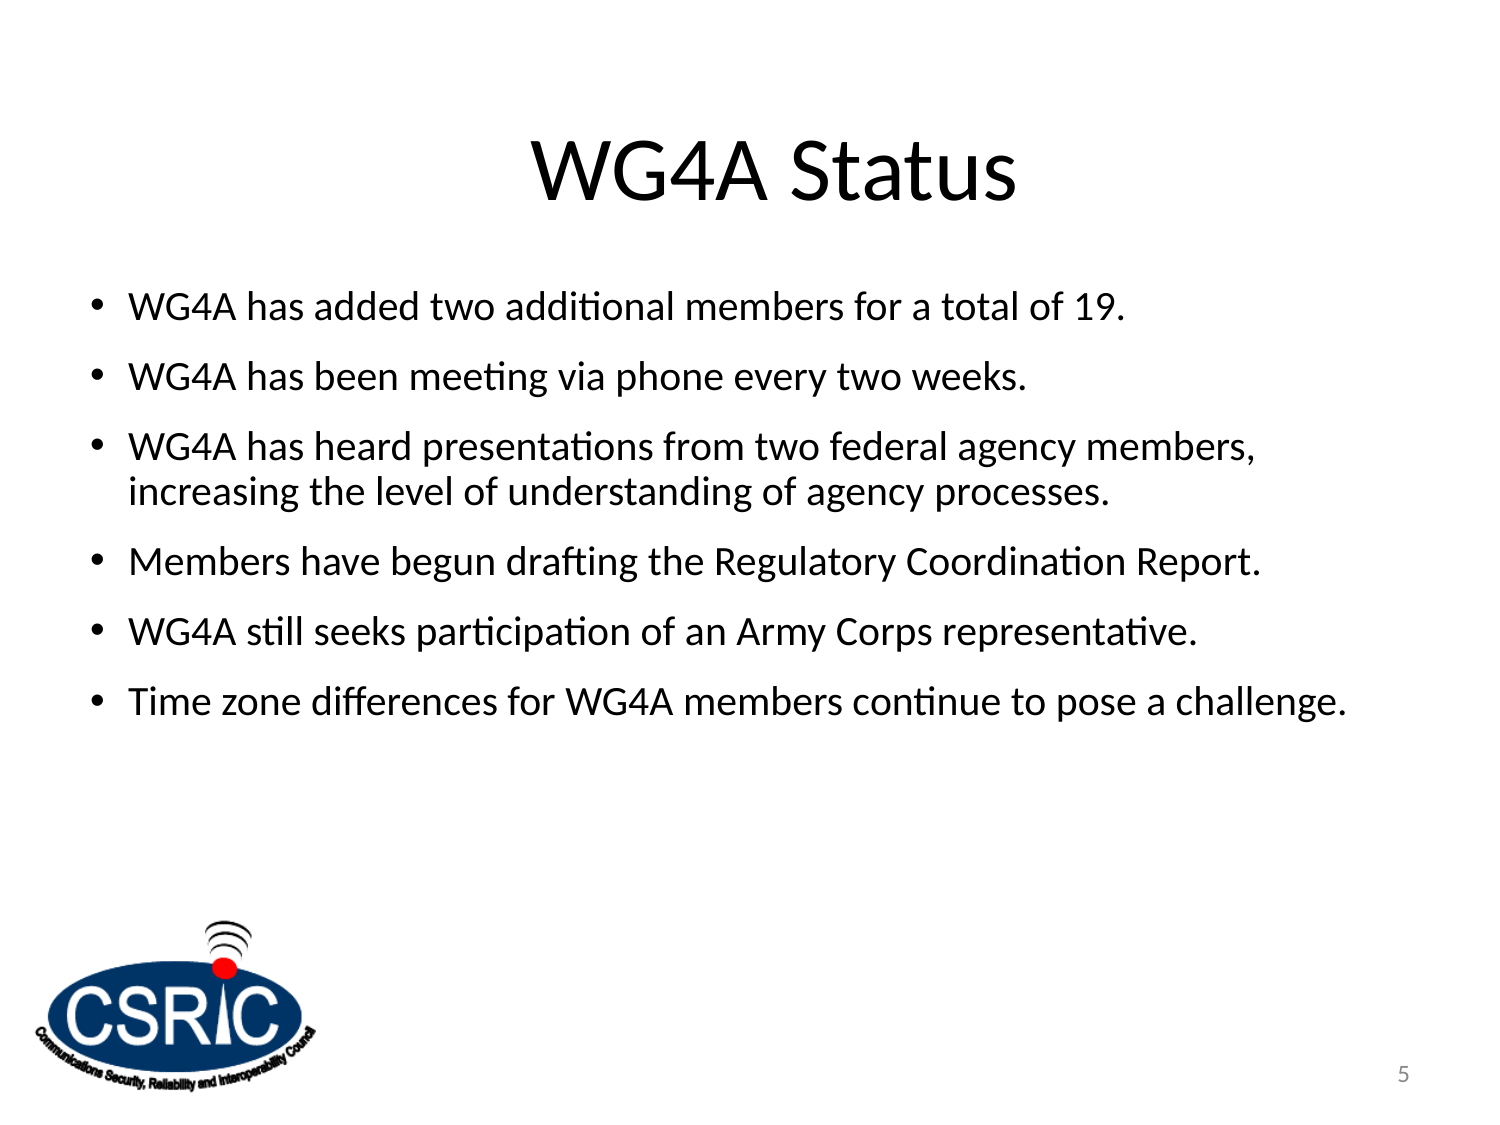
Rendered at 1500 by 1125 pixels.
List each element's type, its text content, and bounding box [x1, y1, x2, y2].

picture [29, 916, 323, 1096]
text_box WG4A Status [99, 70, 1450, 258]
slide_number 5 [1074, 1042, 1425, 1103]
list WG4A has added two additional members for a total of 19. WG4A has been meeting via phone every two weeks. WG4A has heard presentations from two federal agency members, increasing the level of understanding of agency processes. Members have begun drafting the Regulatory Coordination Report. WG4A still seeks participation of an Army Corps representative. Time zone differences for WG4A members continue to pose a challenge. [75, 277, 1425, 1020]
